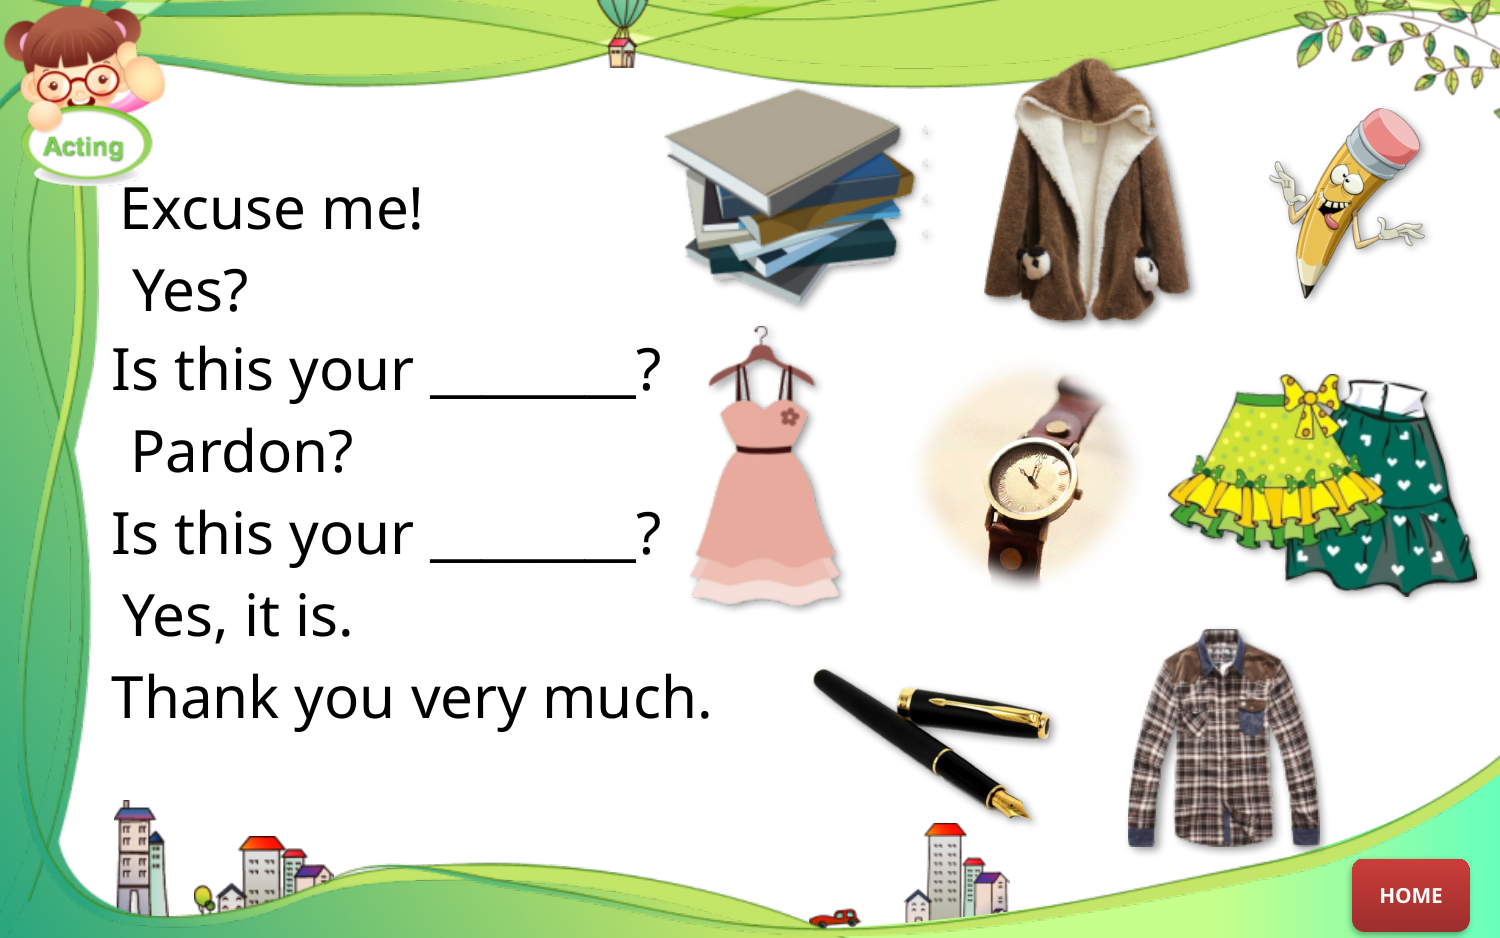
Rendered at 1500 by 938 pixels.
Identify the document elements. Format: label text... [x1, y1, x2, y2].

text_box Excuse me! [104, 164, 440, 249]
text_box Yes? [118, 246, 264, 324]
text_box Yes, it is. [108, 570, 369, 652]
text_box Thank you very much. [97, 652, 728, 738]
text_box Is this your ________? [97, 324, 677, 410]
text_box Pardon? [115, 406, 369, 488]
picture [0, 0, 1500, 938]
text_box Is this your ________? [97, 488, 677, 574]
